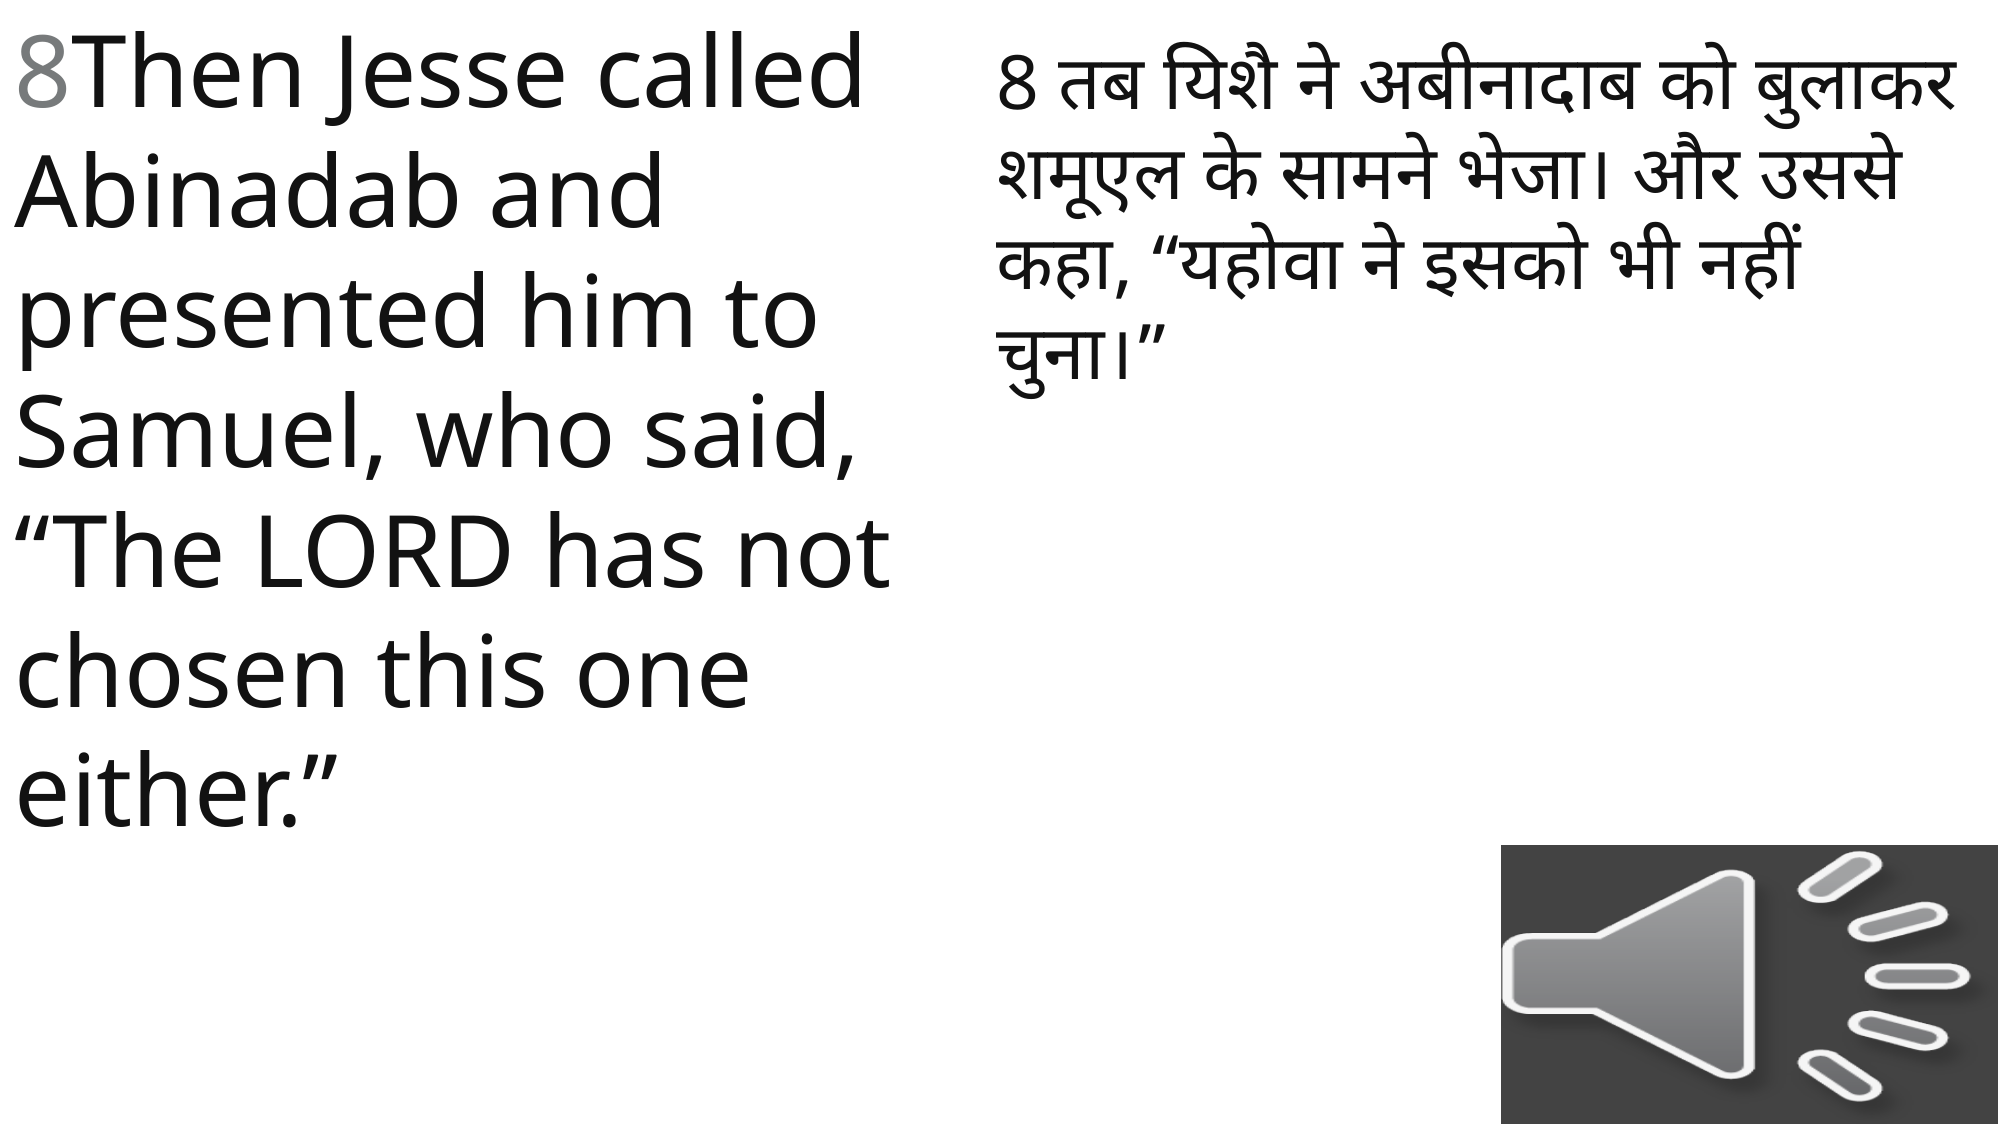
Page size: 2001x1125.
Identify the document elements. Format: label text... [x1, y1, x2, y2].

text_box 8Then Jesse called Abinadab and presented him to Samuel, who said, “The Lord has not chosen this one either.” [0, 0, 981, 1125]
picture [1500, 843, 2000, 1125]
text_box 8 तब यिशै ने अबीनादाब को बुलाकर शमूएल के सामने भेजा। और उससे कहा, “यहोवा ने इसको भी नहीं चुना।” [981, 27, 1982, 1104]
